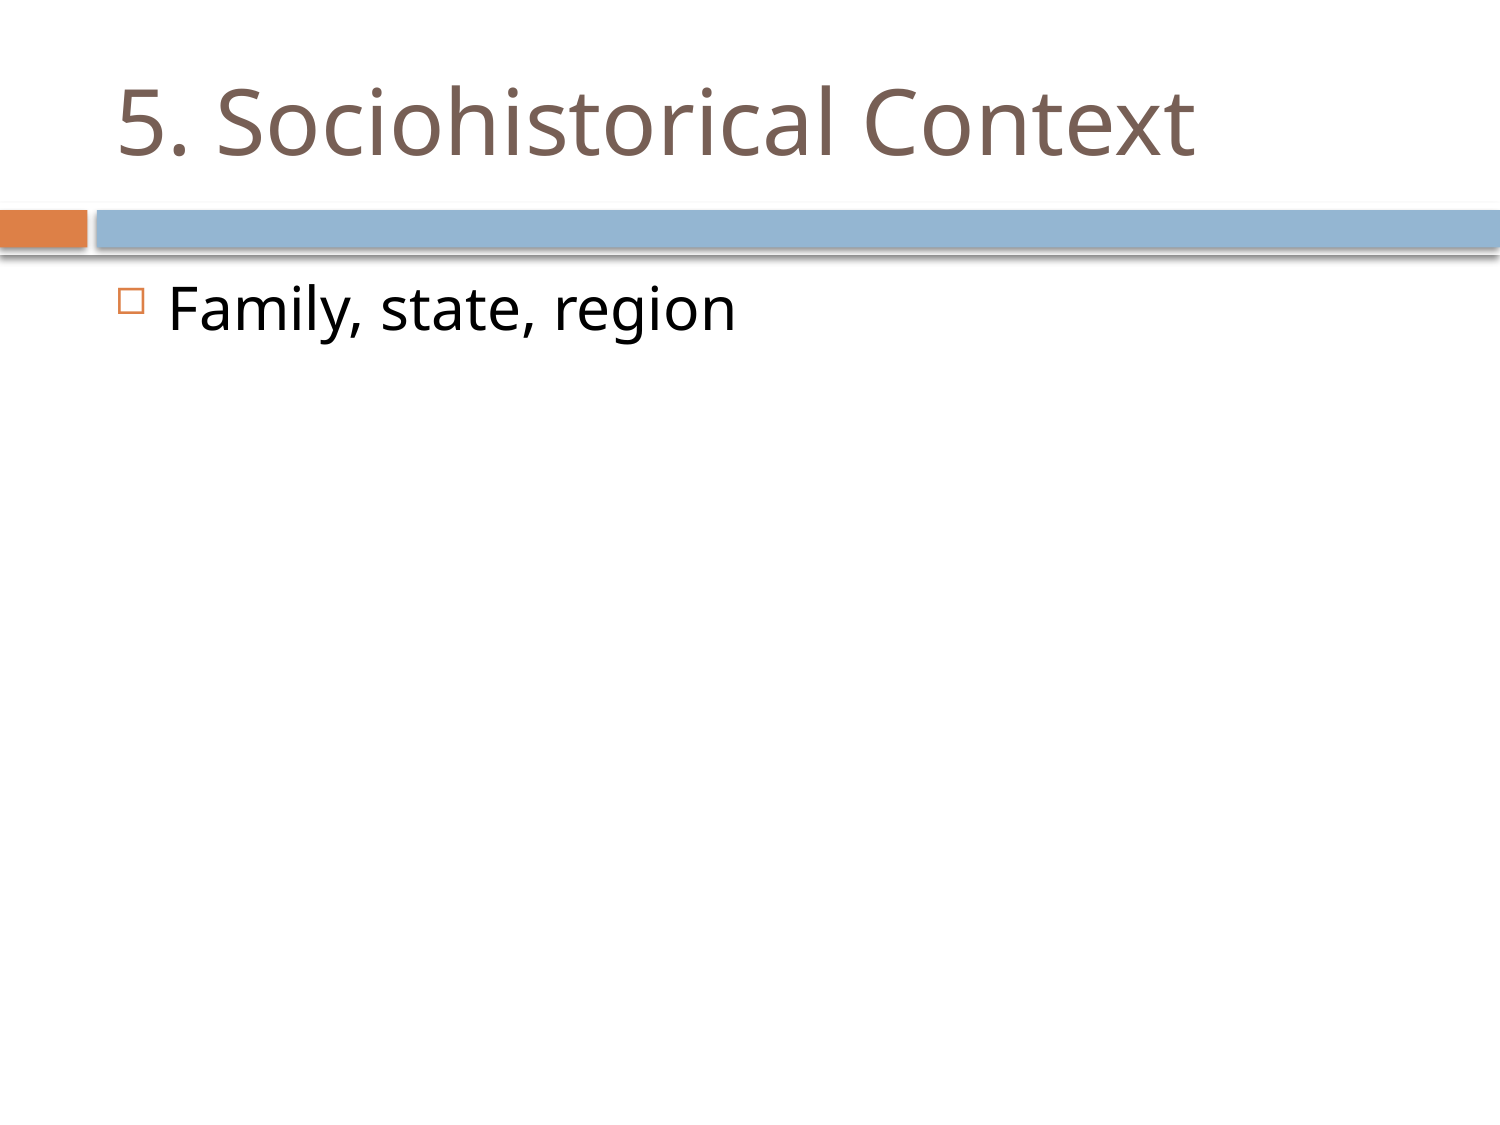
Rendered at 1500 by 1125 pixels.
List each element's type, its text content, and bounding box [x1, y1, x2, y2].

title 5. Sociohistorical Context [100, 37, 1438, 200]
list Family, state, region [100, 262, 1438, 1000]
